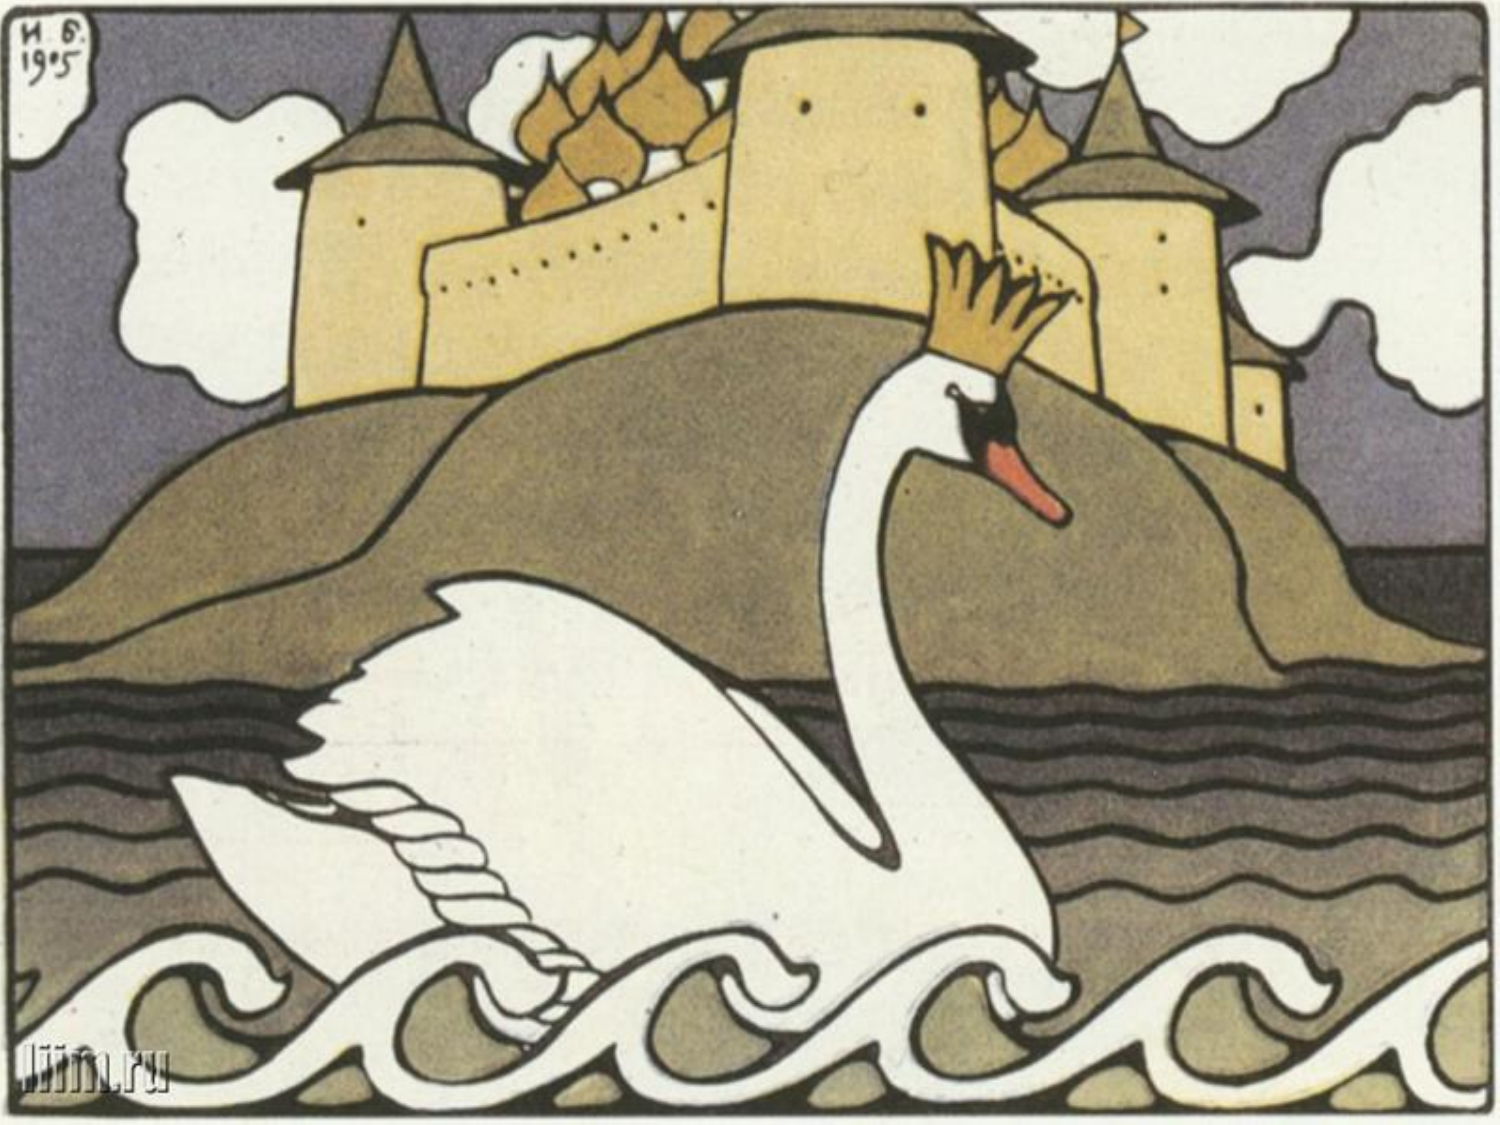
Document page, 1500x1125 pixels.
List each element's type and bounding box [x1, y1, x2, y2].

list [0, 0, 1500, 1125]
